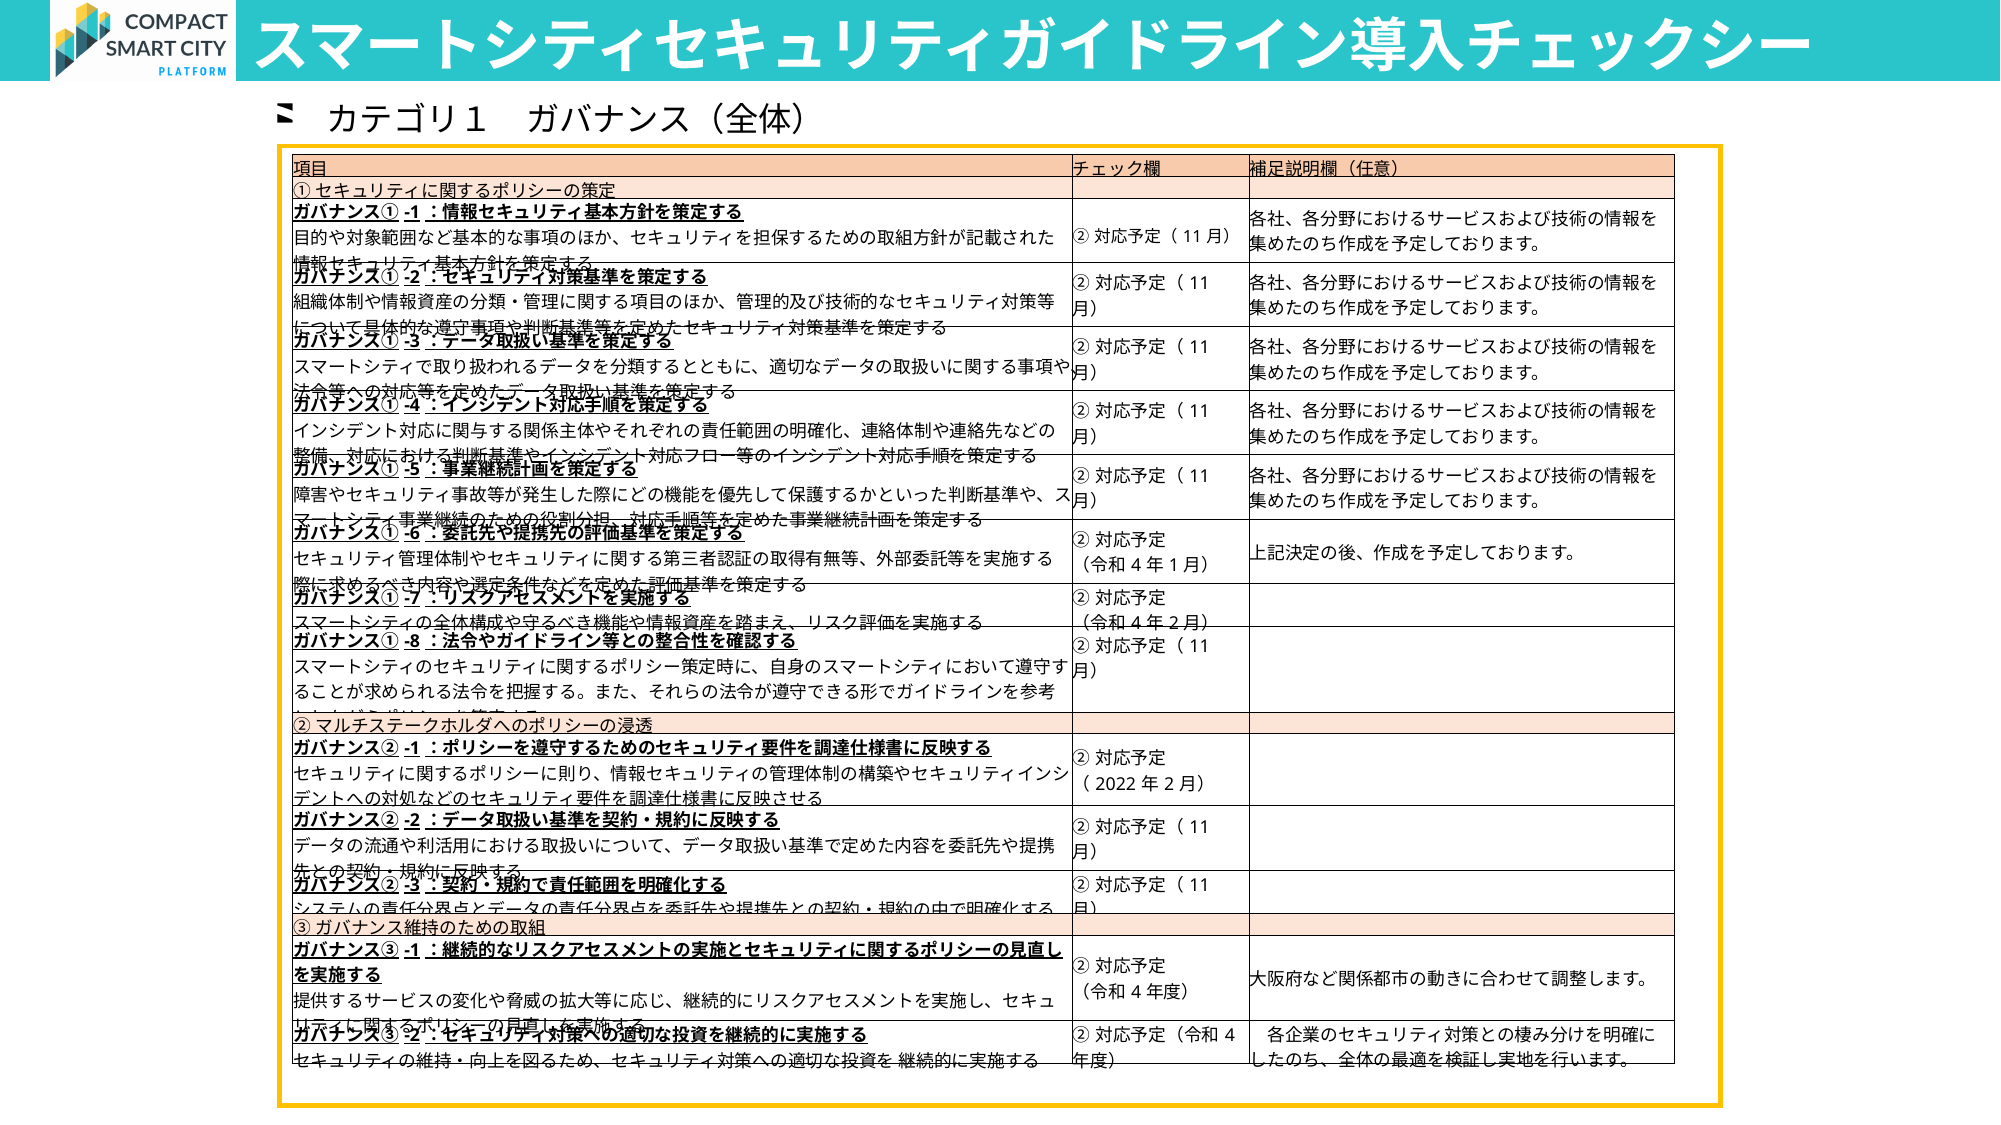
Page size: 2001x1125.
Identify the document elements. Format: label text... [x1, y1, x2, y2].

table_cell ②対応予定（11月） [1073, 455, 1249, 519]
table_header 補足説明欄（任意） [1250, 156, 1674, 176]
table_cell [1250, 713, 1674, 733]
table_header 項目 [293, 156, 1072, 176]
table_cell ガバナンス①-3：データ取扱い基準を策定する スマートシティで取り扱われるデータを分類するとともに、適切なデータの取扱いに関する事項や、法令等への対応等を定めたデータ取扱い基準を策定する [293, 327, 1072, 390]
table_cell ②対応予定 （令和4年1月） [1073, 520, 1249, 583]
table_cell ②対応予定（令和4年度） [1073, 1021, 1249, 1063]
table_cell 大阪府など関係都市の動きに合わせて調整します。 [1250, 936, 1674, 1020]
table_cell ガバナンス①-2：セキュリティ対策基準を策定する 組織体制や情報資産の分類・管理に関する項目のほか、管理的及び技術的なセキュリティ対策等について具体的な遵守事項や判断基準等を定めたセキュリティ対策基準を策定する [293, 263, 1072, 326]
text_box [279, 156, 1721, 1106]
table_cell 各社、各分野におけるサービスおよび技術の情報を集めたのち作成を予定しております。 [1250, 391, 1674, 454]
table_cell ガバナンス①-5：事業継続計画を策定する 障害やセキュリティ事故等が発生した際にどの機能を優先して保護するかといった判断基準や、スマートシティ事業継続のための役割分担、対応手順等を定めた事業継続計画を策定する [293, 455, 1072, 519]
table_cell 各社、各分野におけるサービスおよび技術の情報を集めたのち作成を予定しております。 [1250, 327, 1674, 390]
table_cell [1250, 584, 1674, 626]
table_cell 各企業のセキュリティ対策との棲み分けを明確にしたのち、全体の最適を検証し実地を行います。 [1250, 1021, 1674, 1063]
table_cell ガバナンス①-4：インシデント対応手順を策定する インシデント対応に関与する関係主体やそれぞれの責任範囲の明確化、連絡体制や連絡先などの整備、対応における判断基準やインシデント対応フロー等のインシデント対応手順を策定する [293, 391, 1072, 454]
table_cell ②対応予定（11月） [1073, 391, 1249, 454]
table_cell 各社、各分野におけるサービスおよび技術の情報を集めたのち作成を予定しております。 [1250, 199, 1674, 262]
table_cell ガバナンス①-7：リスクアセスメントを実施する スマートシティの全体構成や守るべき機能や情報資産を踏まえ、リスク評価を実施する [293, 584, 1072, 626]
table_cell [1073, 713, 1249, 733]
table_cell ②対応予定 （令和4年2月） [1073, 584, 1249, 626]
table_cell ガバナンス①-8：法令やガイドライン等との整合性を確認する スマートシティのセキュリティに関するポリシー策定時に、自身のスマートシティにおいて遵守することが求められる法令を把握する。また、それらの法令が遵守できる形でガイドラインを参考としながらポリシーを策定する。 [293, 627, 1072, 712]
table_cell ②対応予定（11月） [1073, 263, 1249, 326]
table_cell [1073, 914, 1249, 935]
table_cell [1073, 177, 1249, 198]
table_cell 上記決定の後、作成を予定しております。 [1250, 520, 1674, 583]
table_cell ②対応予定（11月） [1073, 327, 1249, 390]
table_cell ②対応予定 （令和4年度） [1073, 936, 1249, 1020]
table_header チェック欄 [1073, 156, 1249, 176]
text_box スマートシティセキュリティガイドライン導入チェックシート [236, 0, 1855, 156]
table_cell [1250, 734, 1674, 805]
table_cell ②対応予定（11月） [1073, 627, 1249, 712]
table_cell 各社、各分野におけるサービスおよび技術の情報を集めたのち作成を予定しております。 [1250, 263, 1674, 326]
table_cell ガバナンス②-1：ポリシーを遵守するためのセキュリティ要件を調達仕様書に反映する セキュリティに関するポリシーに則り、情報セキュリティの管理体制の構築やセキュリティインシデントへの対処などのセキュリティ要件を調達仕様書に反映させる [293, 734, 1072, 805]
table_cell ①セキュリティに関するポリシーの策定 [293, 177, 1072, 198]
table_cell [1250, 806, 1674, 870]
table_cell [1250, 627, 1674, 712]
picture [50, 0, 236, 81]
table_cell 各社、各分野におけるサービスおよび技術の情報を集めたのち作成を予定しております。 [1250, 455, 1674, 519]
table_cell ②対応予定 （2022年2月） [1073, 734, 1249, 805]
table_cell ガバナンス①-1：情報セキュリティ基本方針を策定する 目的や対象範囲など基本的な事項のほか、セキュリティを担保するための取組方針が記載された情報セキュリティ基本方針を策定する [293, 199, 1072, 262]
table_cell ②対応予定（11月） [1073, 871, 1249, 913]
table_cell ②対応予定（11月） [1073, 199, 1249, 262]
table_cell ②マルチステークホルダへのポリシーの浸透 [293, 713, 1072, 733]
table_cell ガバナンス②-3：契約・規約で責任範囲を明確化する システムの責任分界点とデータの責任分界点を委託先や提携先との契約・規約の中で明確化する [293, 871, 1072, 913]
table_cell ガバナンス②-2：データ取扱い基準を契約・規約に反映する データの流通や利活用における取扱いについて、データ取扱い基準で定めた内容を委託先や提携先との契約・規約に反映する [293, 806, 1072, 870]
table_cell [1250, 177, 1674, 198]
table_cell [1250, 914, 1674, 935]
table_cell ガバナンス①-6：委託先や提携先の評価基準を策定する セキュリティ管理体制やセキュリティに関する第三者認証の取得有無等、外部委託等を実施する際に求めるべき内容や選定条件などを定めた評価基準を策定する [293, 520, 1072, 583]
table_cell ガバナンス③-1：継続的なリスクアセスメントの実施とセキュリティに関するポリシーの見直しを実施する 提供するサービスの変化や脅威の拡大等に応じ、継続的にリスクアセスメントを実施し、セキュリティに関するポリシーの見直しを実施する [293, 936, 1072, 1020]
table_cell ③ガバナンス維持のための取組 [293, 914, 1072, 935]
table_cell ガバナンス③-2：セキュリティ対策への適切な投資を継続的に実施する セキュリティの維持・向上を図るため、セキュリティ対策への適切な投資を 継続的に実施する [293, 1021, 1072, 1063]
table_cell ②対応予定（11月） [1073, 806, 1249, 870]
table_cell [1250, 871, 1674, 913]
